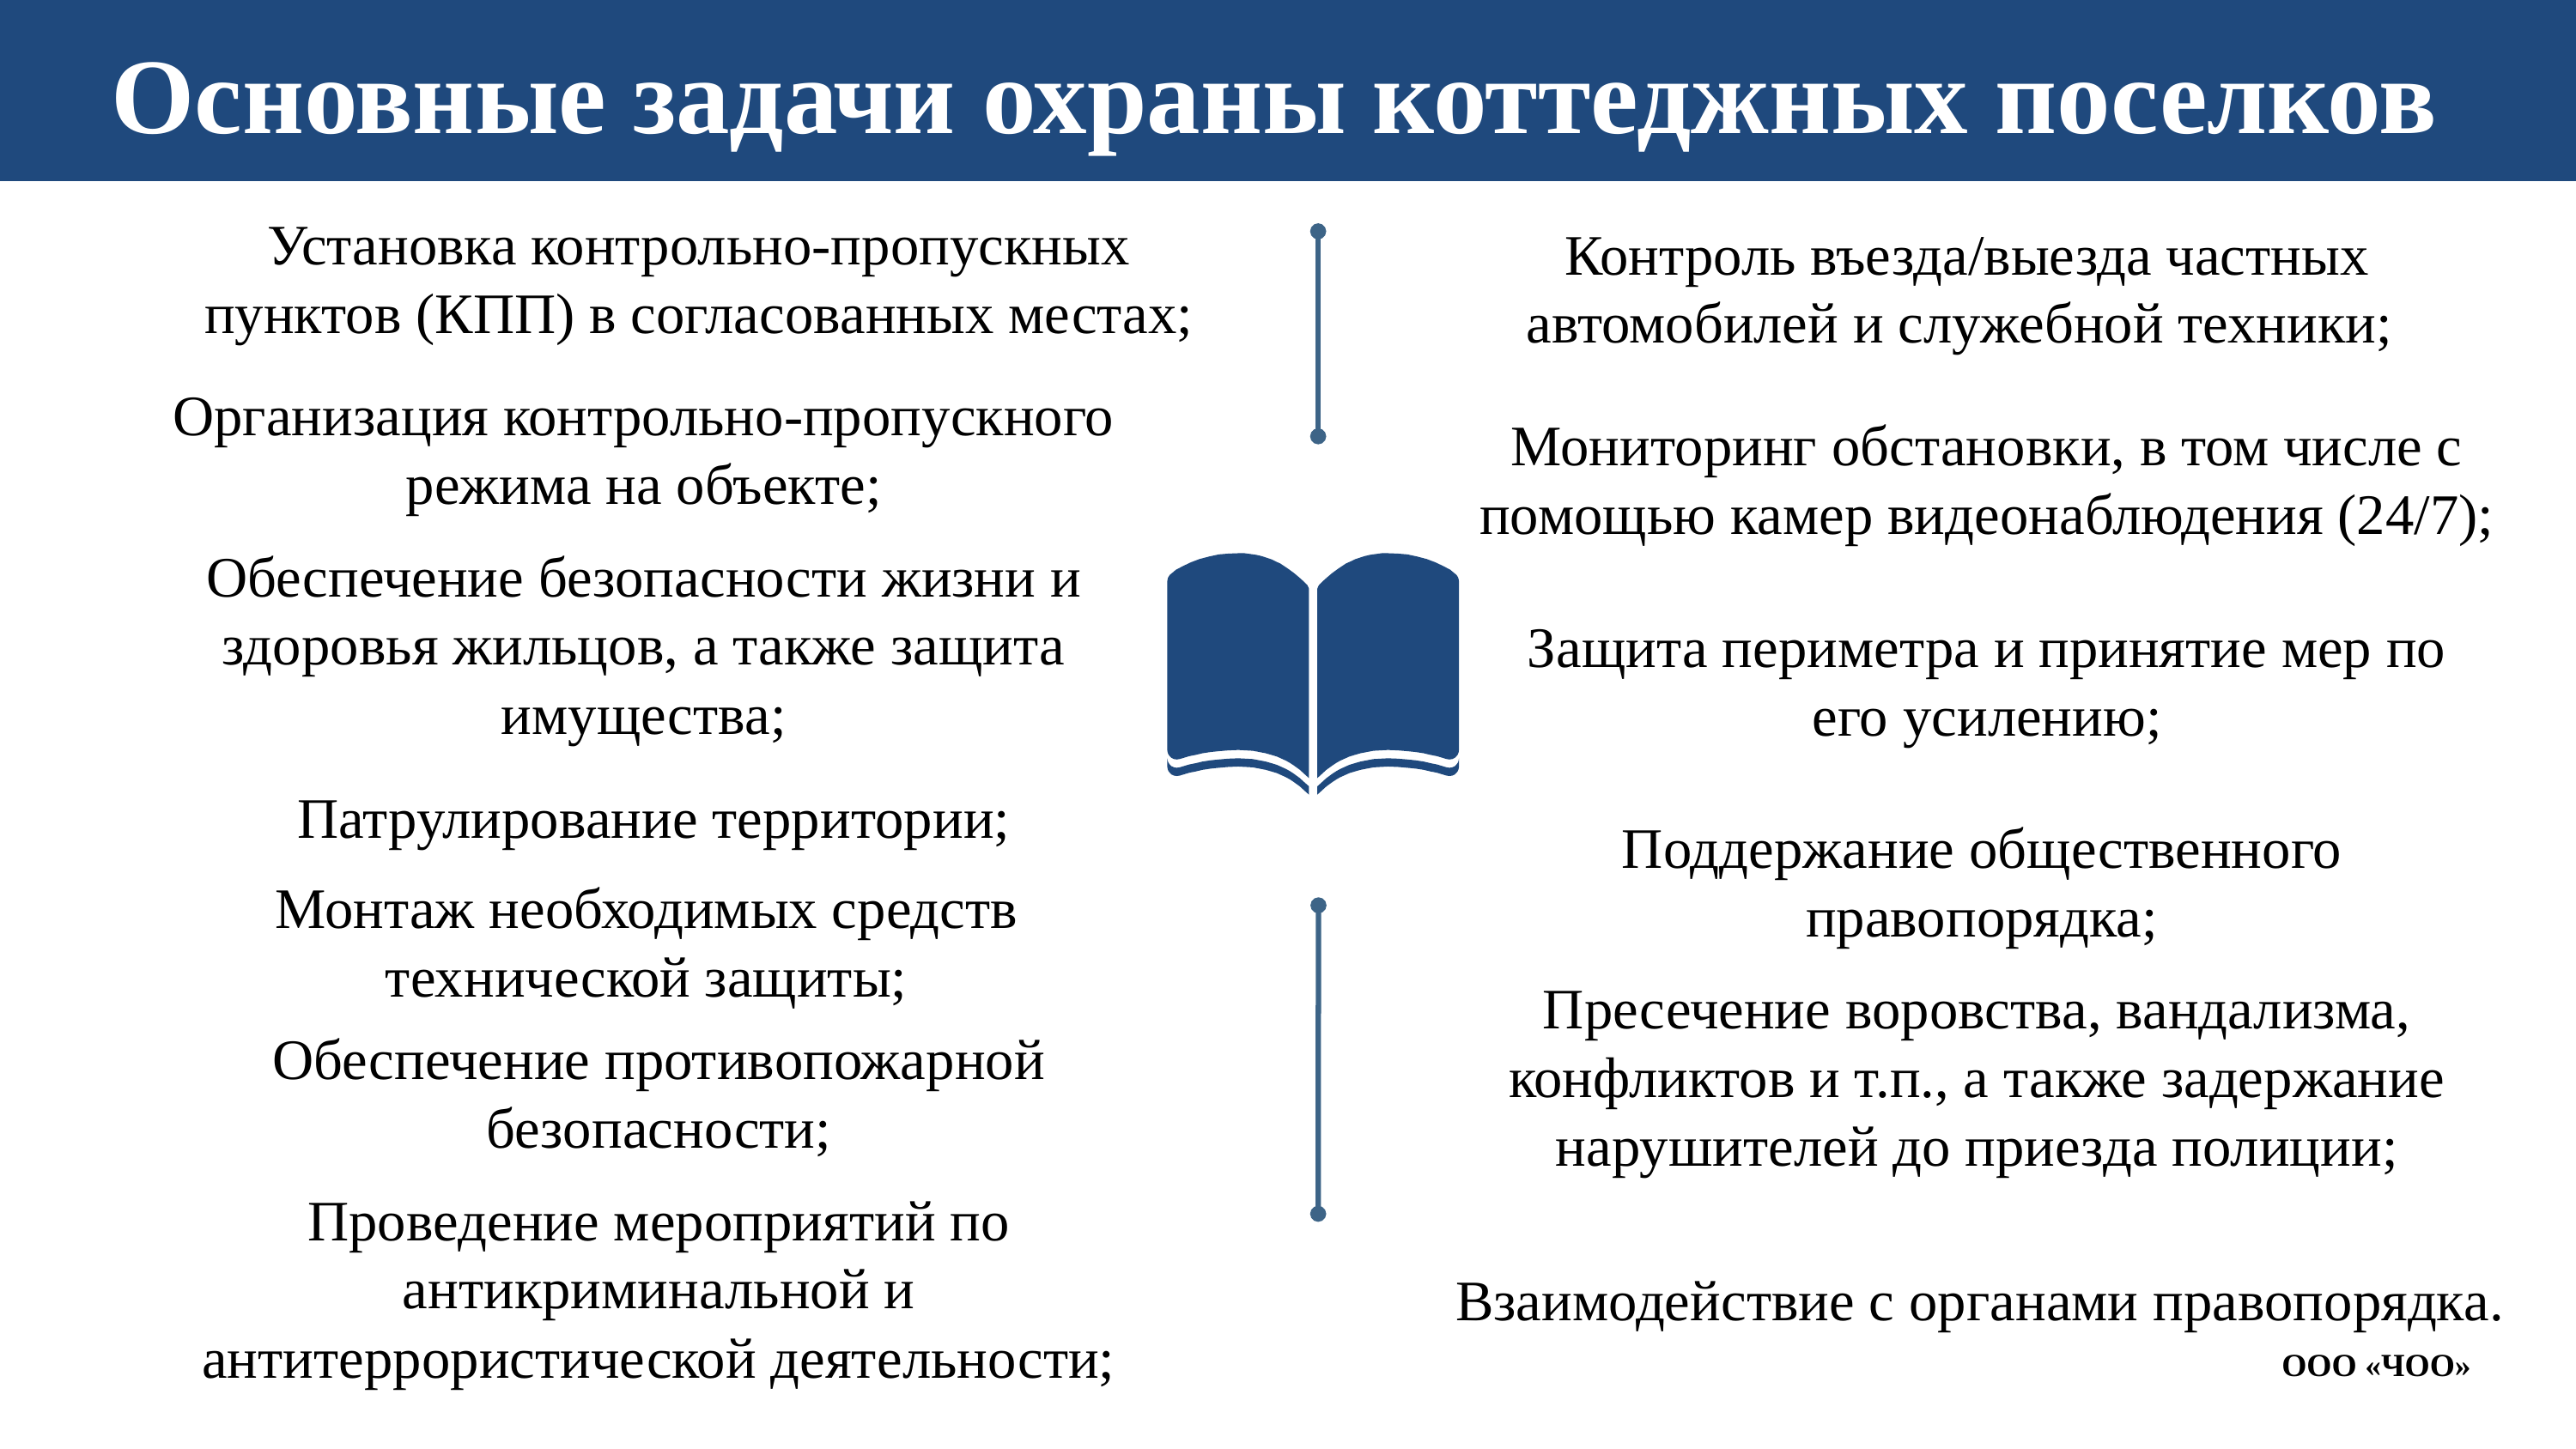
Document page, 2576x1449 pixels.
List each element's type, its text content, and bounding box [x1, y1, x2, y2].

text_box Монтаж необходимых средств технической защиты; [261, 864, 1032, 1016]
text_box Проведение мероприятий по антикриминальной и антитеррористической деятельности; [120, 1177, 1198, 1396]
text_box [1167, 553, 1460, 796]
text_box Организация контрольно-пропускного режима на объекте; [70, 372, 1218, 566]
text_box Установка контрольно-пропускных пунктов (КПП) в согласованных местах; [180, 201, 1218, 351]
text_box Защита периметра и принятие мер по его усилению; [1479, 603, 2496, 754]
text_box ООО «ЧОО» [2269, 1339, 2484, 1390]
text_box Пресечение воровства, вандализма, конфликтов и т.п., а также задержание нарушителей до приезда полиции; [1449, 965, 2506, 1257]
text_box Поддержание общественного правопорядка; [1428, 804, 2536, 955]
text_box Патрулирование территории; [141, 774, 1168, 900]
text_box Взаимодействие с органами правопорядка. [1443, 1257, 2518, 1339]
text_box Контроль въезда/выезда частных автомобилей и служебной техники; [1489, 211, 2445, 402]
text_box Мониторинг обстановки, в том числе с помощью камер видеонаблюдения (24/7); [1459, 402, 2516, 553]
text_box Обеспечение безопасности жизни и здоровья жильцов, а также защита имущества; [100, 533, 1188, 821]
text_box Основные задачи охраны коттеджных поселков [0, 0, 2576, 183]
text_box Обеспечение противопожарной безопасности; [120, 1016, 1198, 1177]
